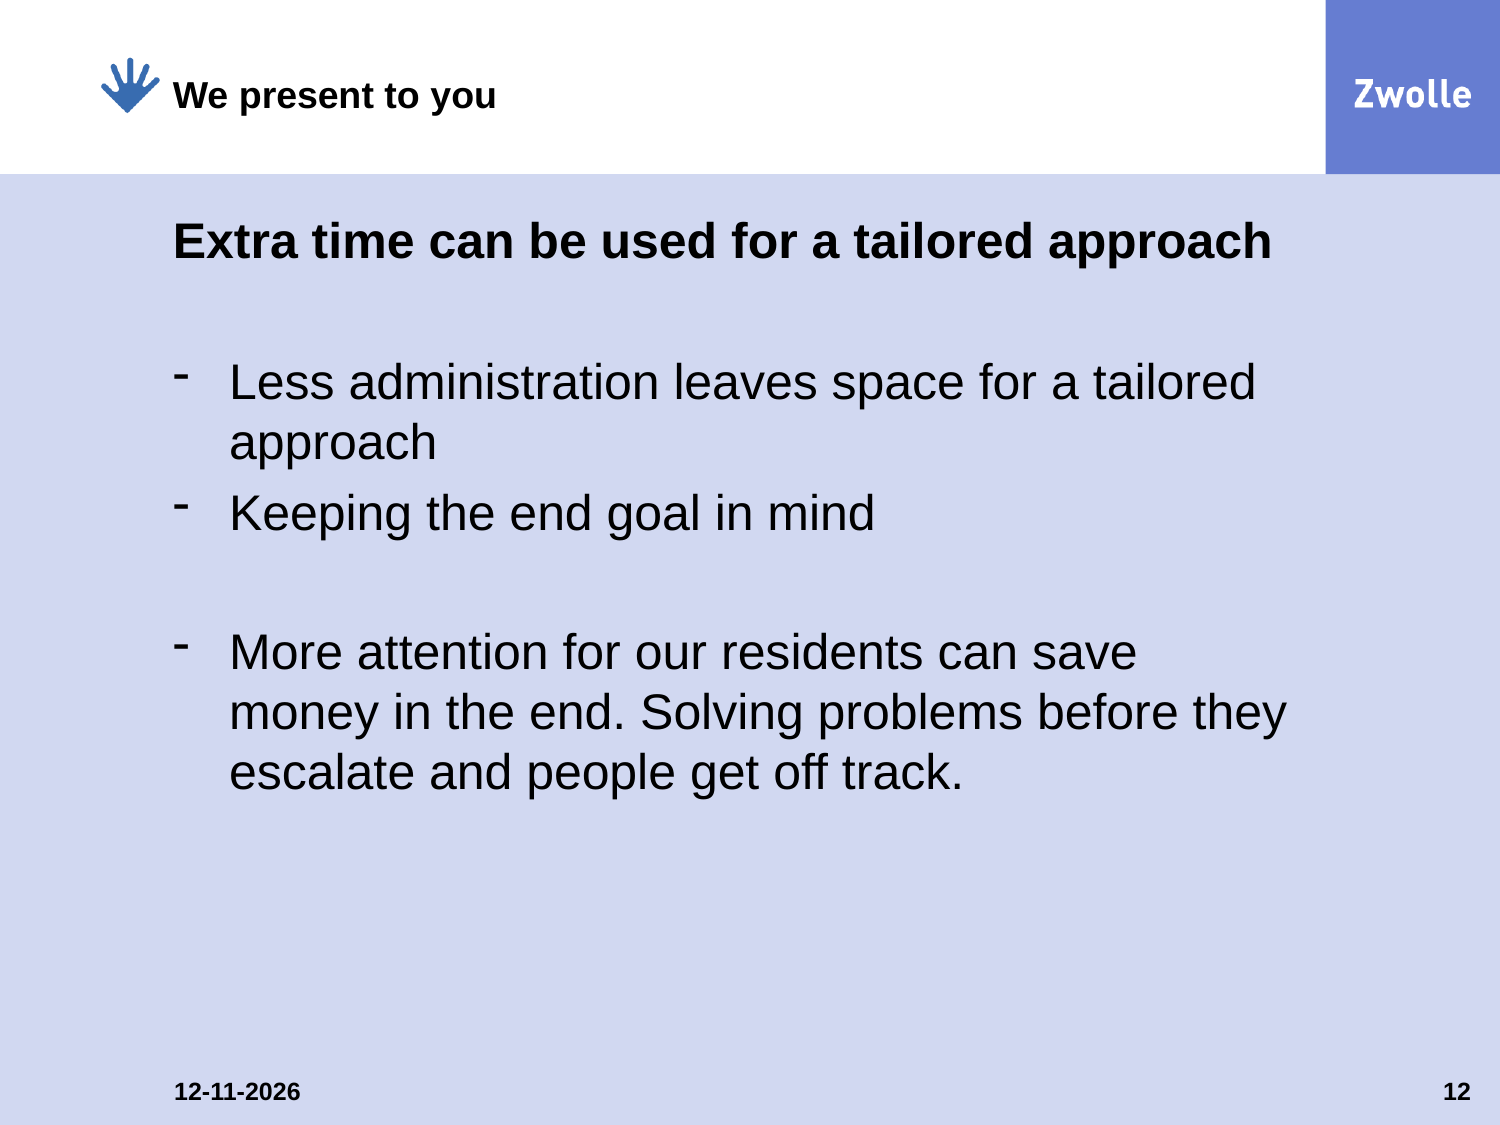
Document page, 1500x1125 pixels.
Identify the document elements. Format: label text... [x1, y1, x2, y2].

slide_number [174, 1074, 487, 1125]
title Extra time can be used for a tailored approach [172, 208, 1300, 350]
list Less administration leaves space for a tailored approach Keeping the end goal in mind More attention for our residents can save money in the end. Solving problems before they escalate and people get off track. [172, 350, 1300, 1038]
picture [1325, 0, 1500, 174]
footer We present to you [172, 41, 1300, 117]
slide_number 12 [1411, 1074, 1472, 1125]
picture [72, 0, 173, 172]
